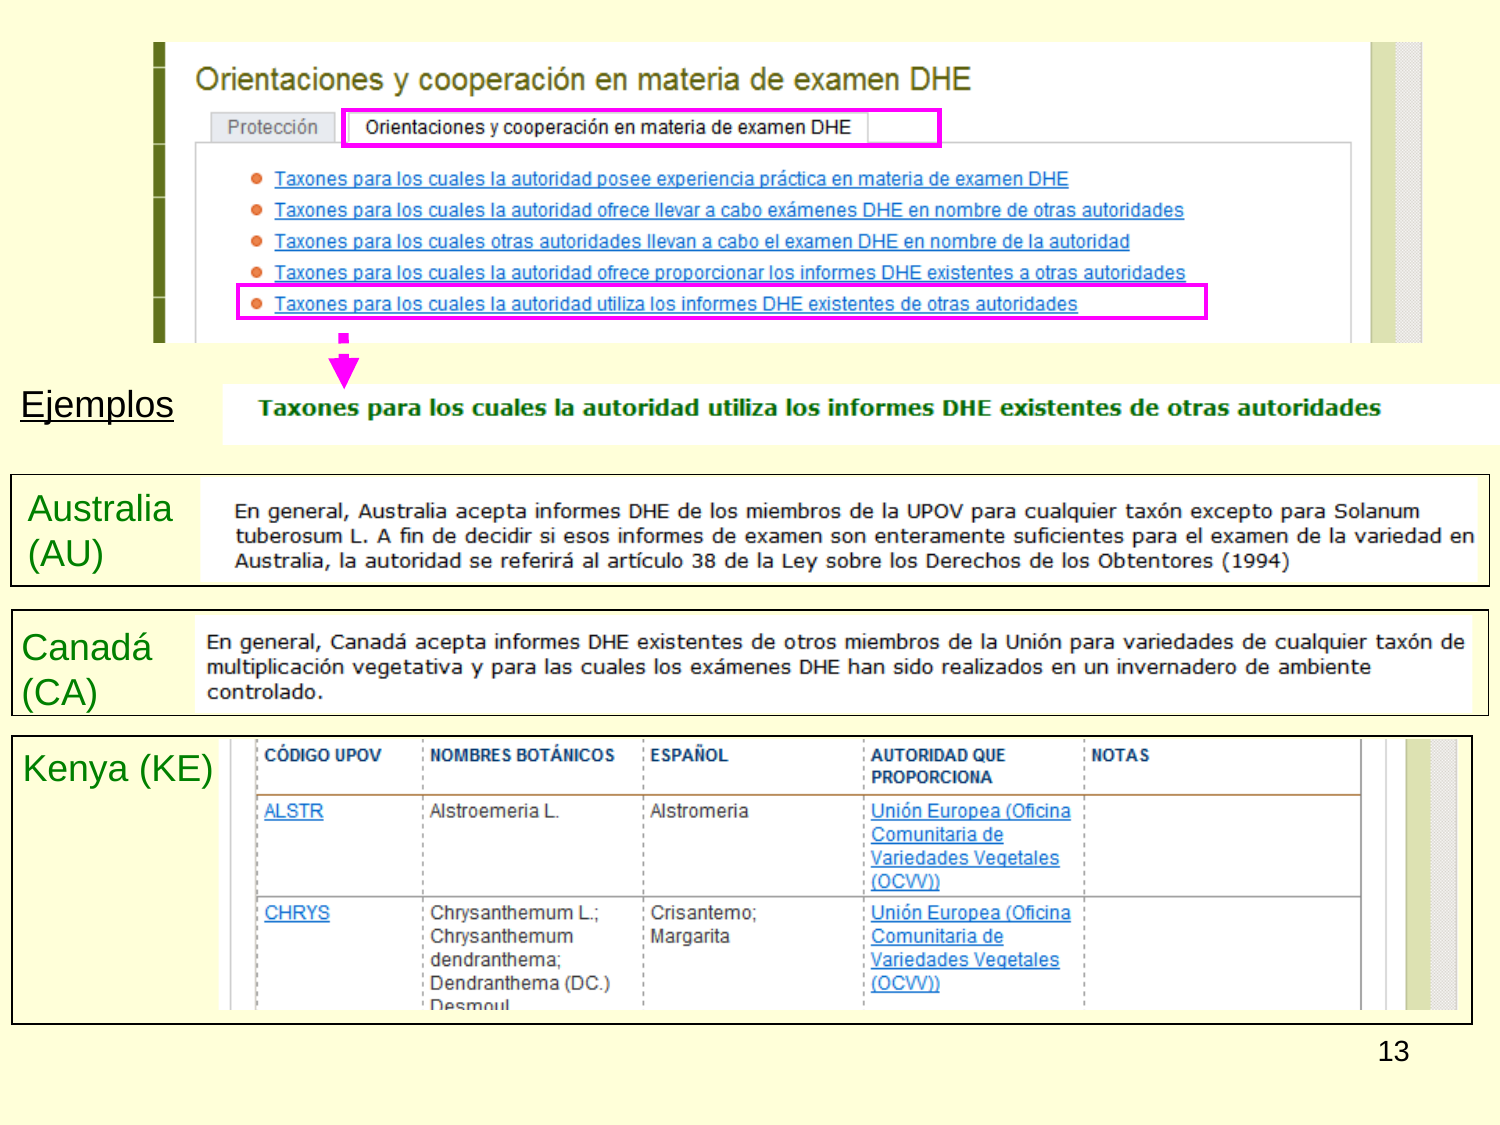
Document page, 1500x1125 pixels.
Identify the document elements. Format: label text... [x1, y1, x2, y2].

picture [153, 42, 1424, 343]
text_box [11, 609, 1489, 717]
text_box [337, 374, 351, 382]
text_box Ejemplos [5, 372, 269, 433]
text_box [10, 474, 1490, 587]
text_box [7, 735, 1473, 1025]
slide_number 13 [1074, 1034, 1425, 1103]
picture [222, 384, 1500, 445]
